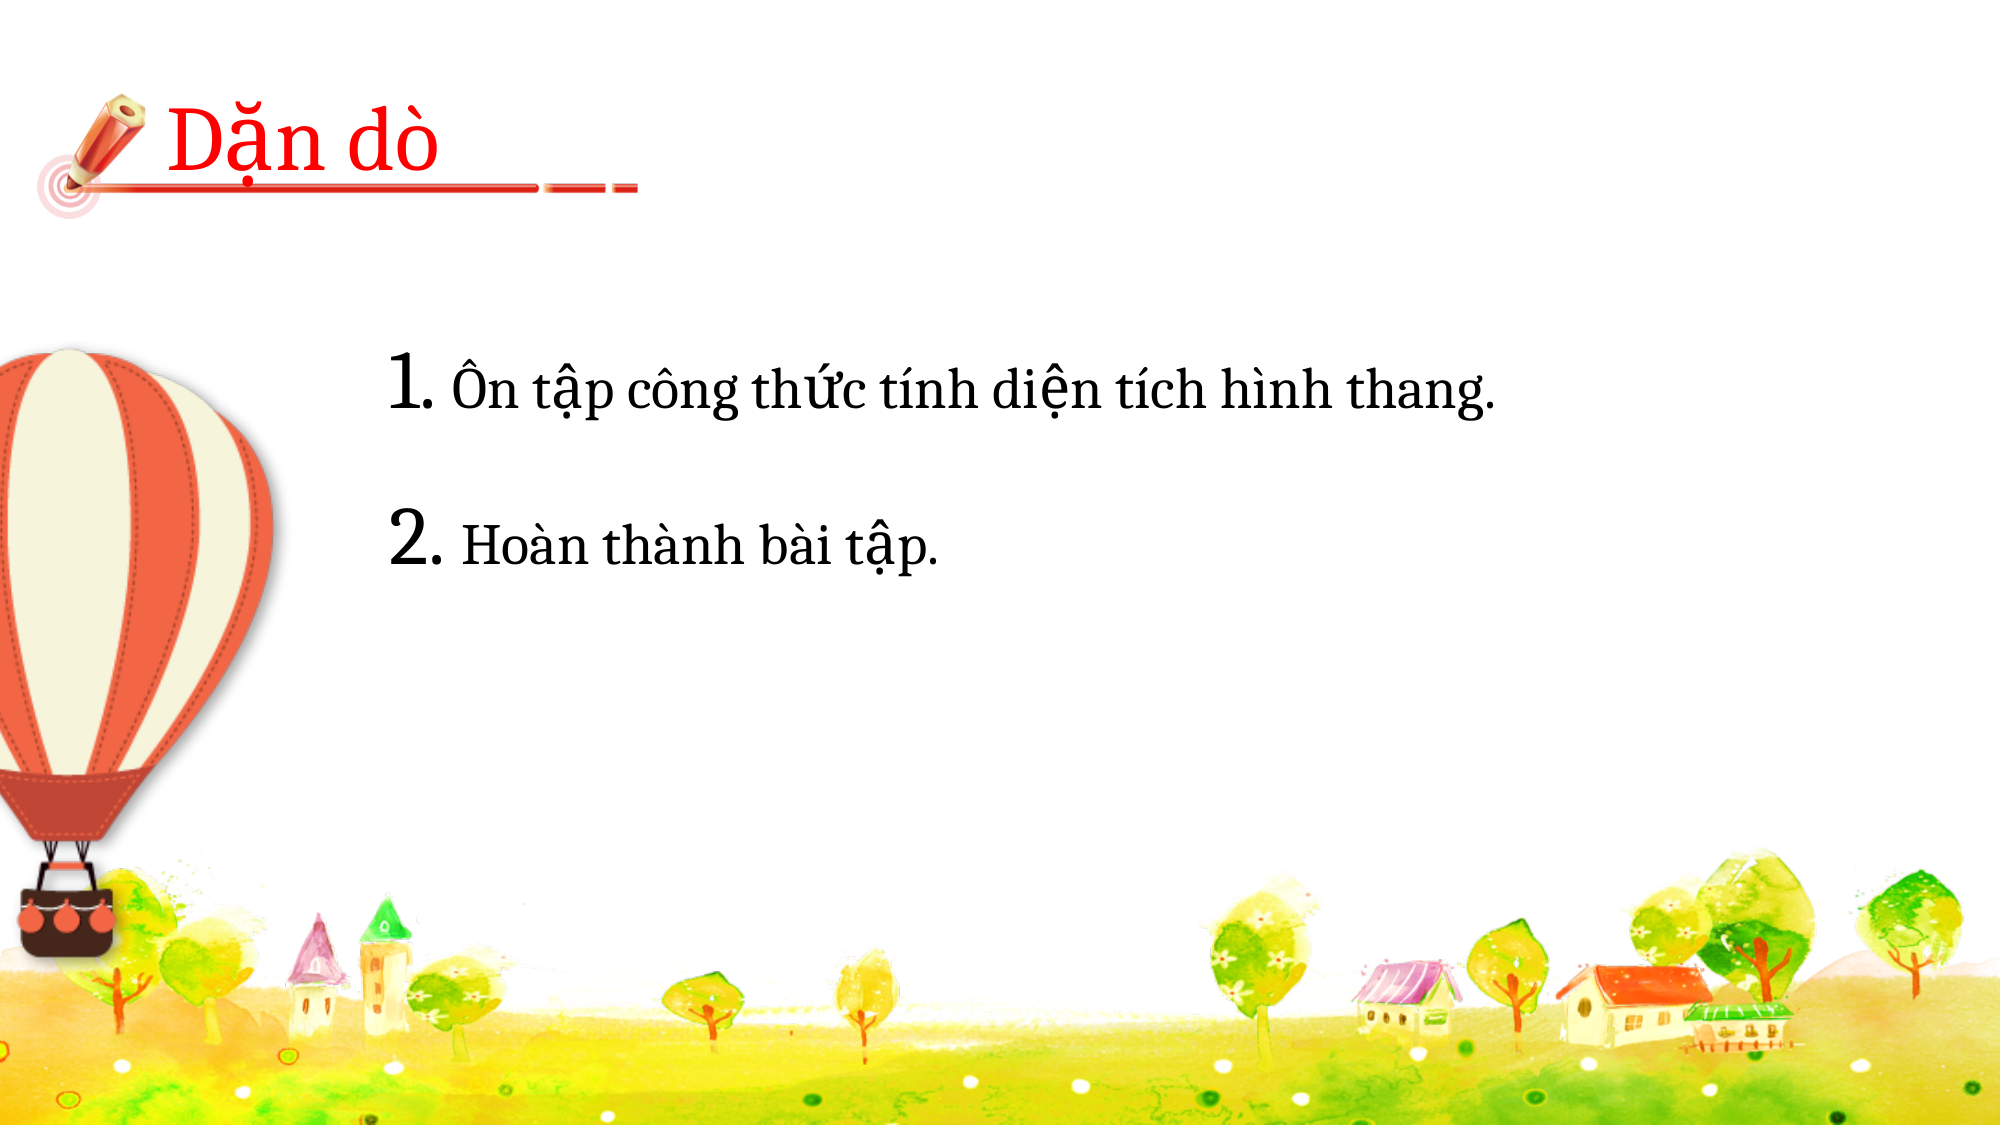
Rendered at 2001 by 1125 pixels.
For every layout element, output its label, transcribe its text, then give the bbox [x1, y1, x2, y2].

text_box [37, 83, 1188, 219]
text_box 1. Ôn tập công thức tính diện tích hình thang. [389, 275, 1575, 426]
picture [0, 341, 2000, 1125]
text_box 2. Hoàn thành bài tập. [389, 431, 1656, 581]
